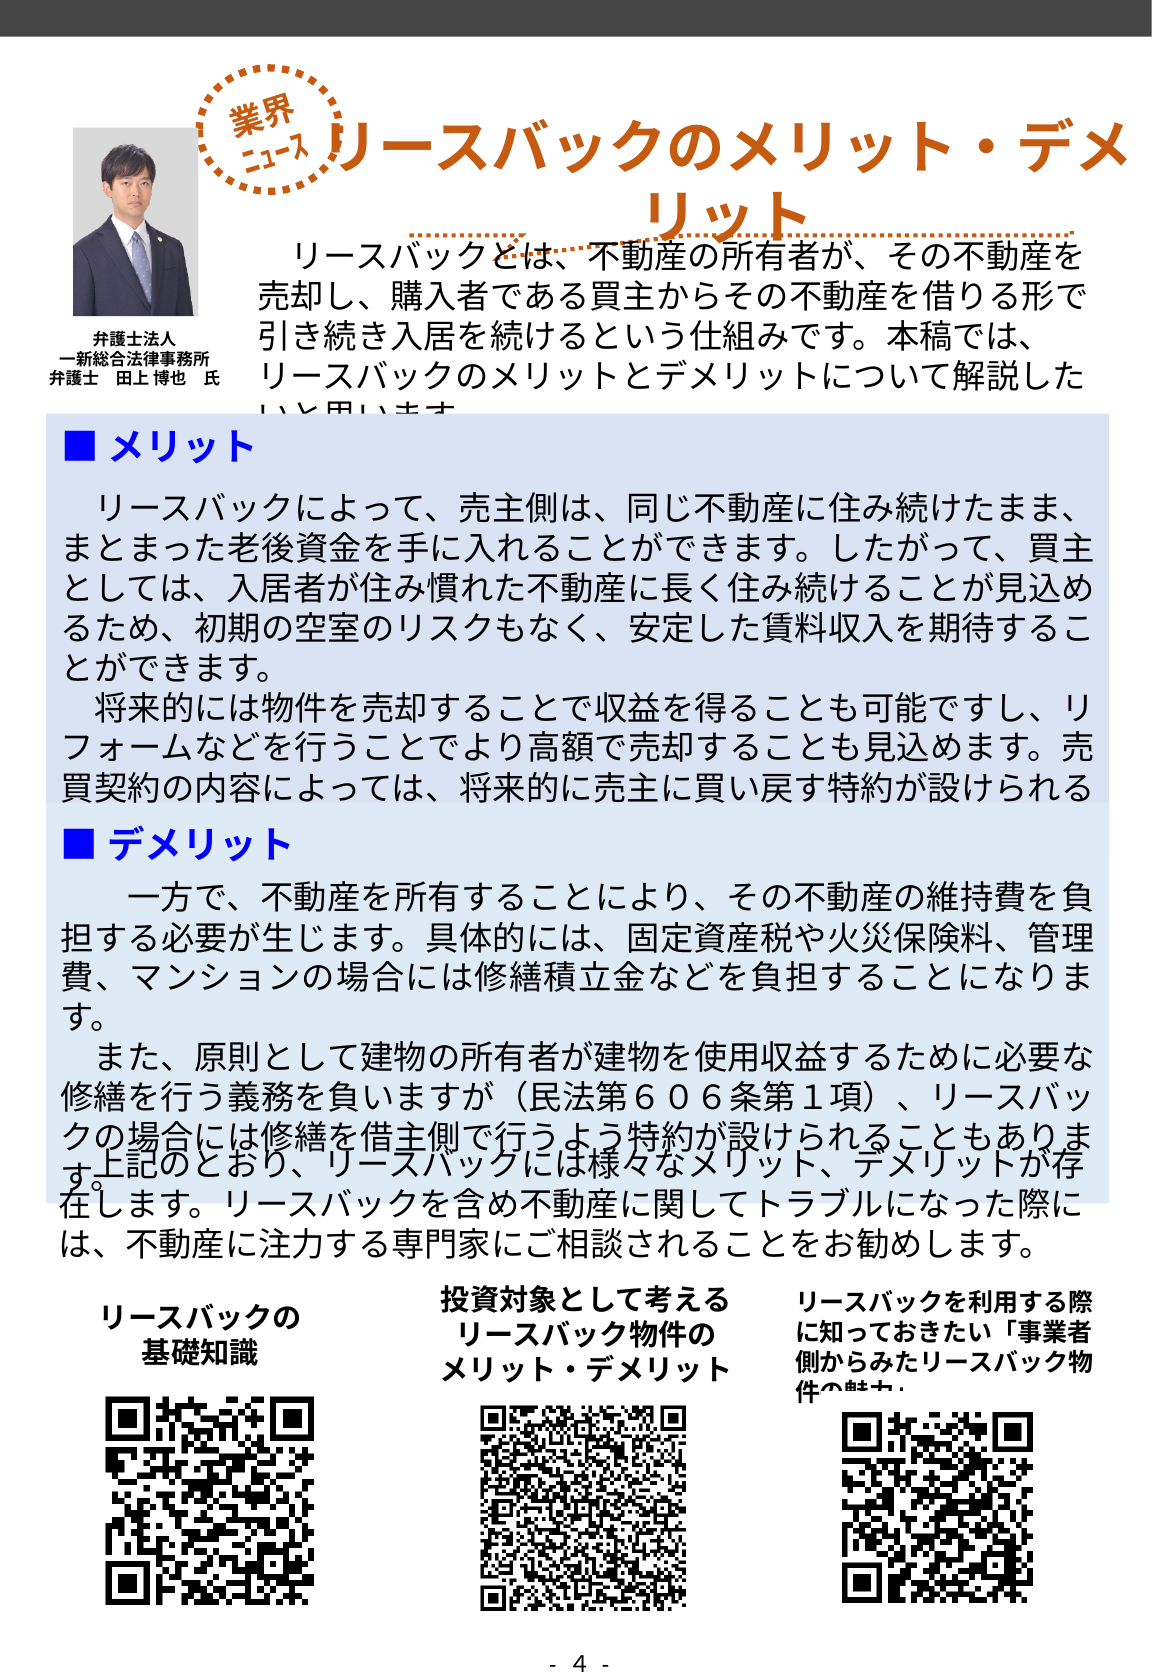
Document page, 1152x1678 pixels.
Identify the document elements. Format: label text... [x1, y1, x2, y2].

text_box [0, 0, 1152, 38]
text_box [251, 179, 285, 193]
text_box [205, 66, 300, 102]
text_box 一方で、不動産を所有することにより、その不動産の維持費を負担する必要が生じます。具体的には、固定資産税や火災保険料、管理費、マンションの場合には修繕積立金などを負担することになります。 また、原則として建物の所有者が建物を使用収益するために必要な修繕を行う義務を負いますが（民法第６０６条第１項）、リースバックの場合には修繕を借主側で行うよう特約が設けられることもあります。 [45, 803, 1110, 1204]
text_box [72, 127, 199, 317]
text_box ■メリット [46, 415, 676, 476]
picture [821, 1391, 1053, 1623]
text_box ■デメリット [45, 814, 675, 874]
text_box リースバックとは、不動産の所有者が、その不動産を売却し、購入者である買主からその不動産を借りる形で引き続き入居を続けるという仕組みです。本稿では、リースバックのメリットとデメリットについて解説したいと思います。 [242, 227, 1106, 413]
text_box 上記のとおり、リースバックには様々なメリット、デメリットが存在します。リースバックを含め不動産に関してトラブルになった際には、不動産に注力する専門家にご相談されることをお勧めします。 [44, 1135, 1108, 1271]
text_box [46, 110, 285, 321]
text_box リースバックの 基礎知識 [38, 1291, 363, 1377]
text_box リースバックによって、売主側は、同じ不動産に住み続けたまま、まとまった老後資金を手に入れることができます。したがって、買主としては、入居者が住み慣れた不動産に長く住み続けることが見込めるため、初期の空室のリスクもなく、安定した賃料収入を期待することができます。 将来的には物件を売却することで収益を得ることも可能ですし、リフォームなどを行うことでより高額で売却することも見込めます。売買契約の内容によっては、将来的に売主に買い戻す特約が設けられることもあります。 [46, 413, 1110, 803]
text_box - ４ - [534, 1642, 624, 1678]
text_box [352, 142, 1096, 236]
picture [466, 1391, 700, 1625]
text_box リースバックを利用する際に知っておきたい「事業者側からみたリースバック物件の魅力」 [780, 1279, 1110, 1414]
text_box リースバックのメリット・デメリット [285, 101, 1152, 258]
text_box [198, 103, 231, 182]
text_box 投資対象として考える リースバック物件の メリット・デメリット [386, 1273, 786, 1394]
text_box 弁護士法人 一新総合法律事務所 弁護士 田上 博也 氏 [15, 321, 242, 396]
text_box [46, 258, 1137, 1614]
text_box 業界 ﾆｭｰｽ [206, 66, 332, 195]
picture [83, 1374, 336, 1627]
